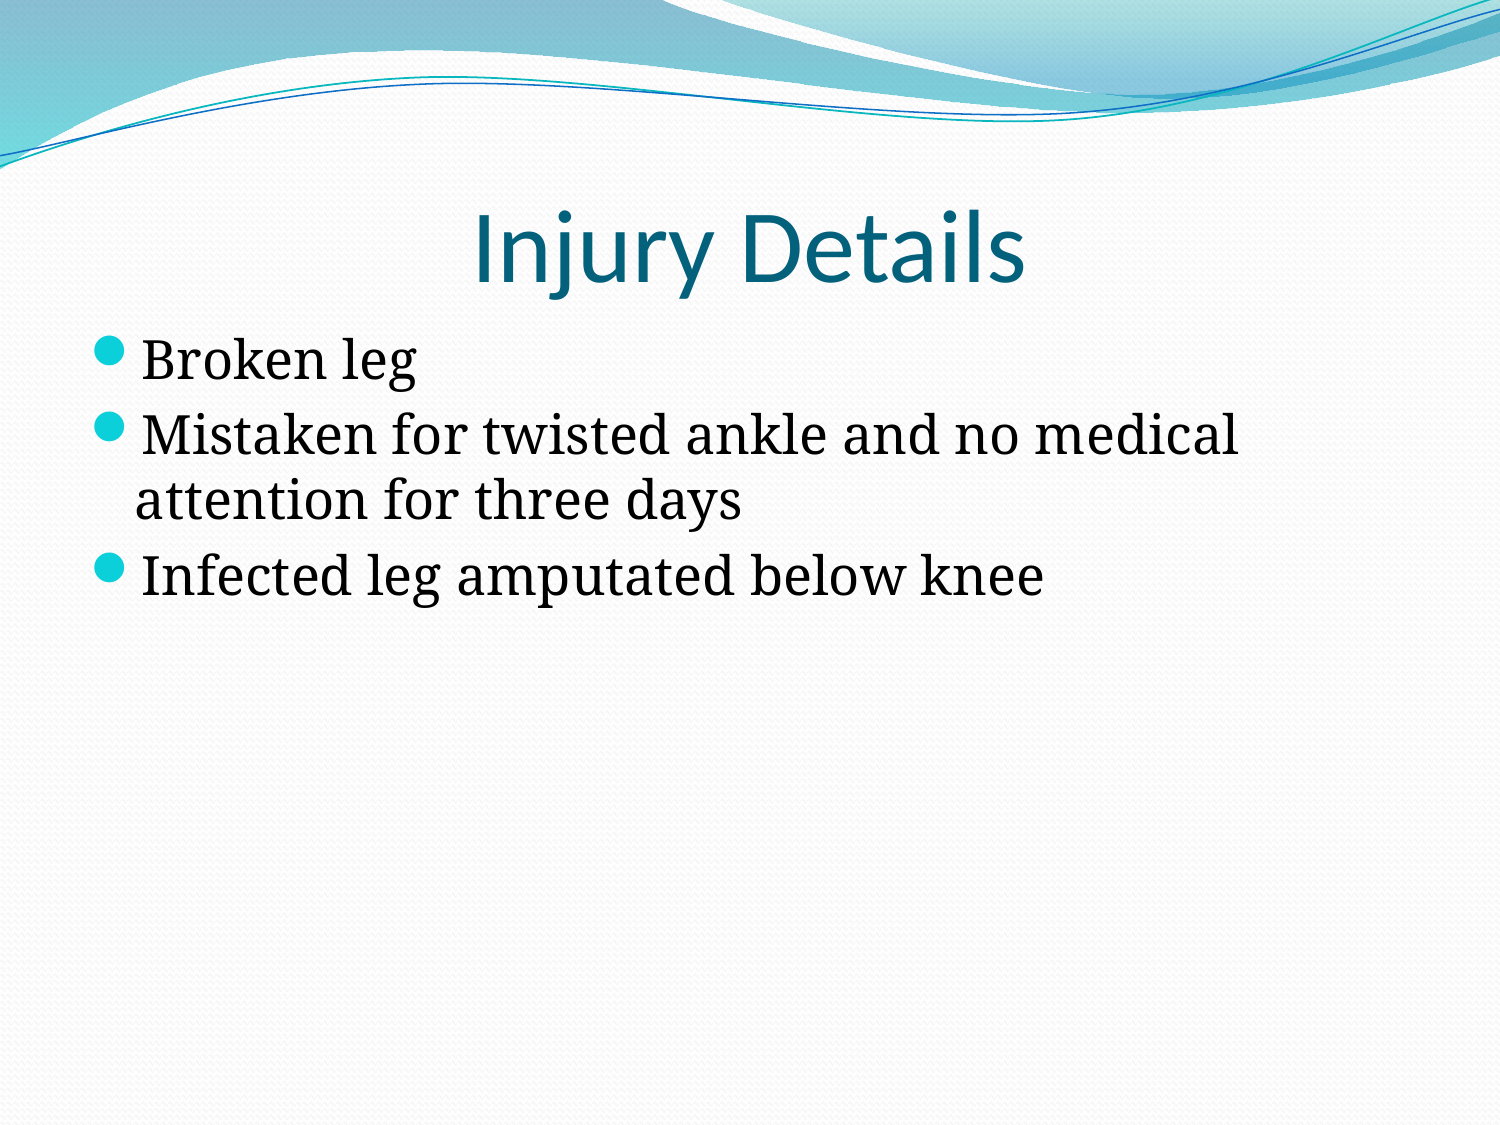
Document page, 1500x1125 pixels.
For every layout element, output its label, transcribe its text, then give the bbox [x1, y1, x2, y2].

list Broken leg Mistaken for twisted ankle and no medical attention for three days Infected leg amputated below knee [74, 317, 1426, 1038]
title Injury Details [74, 115, 1426, 304]
